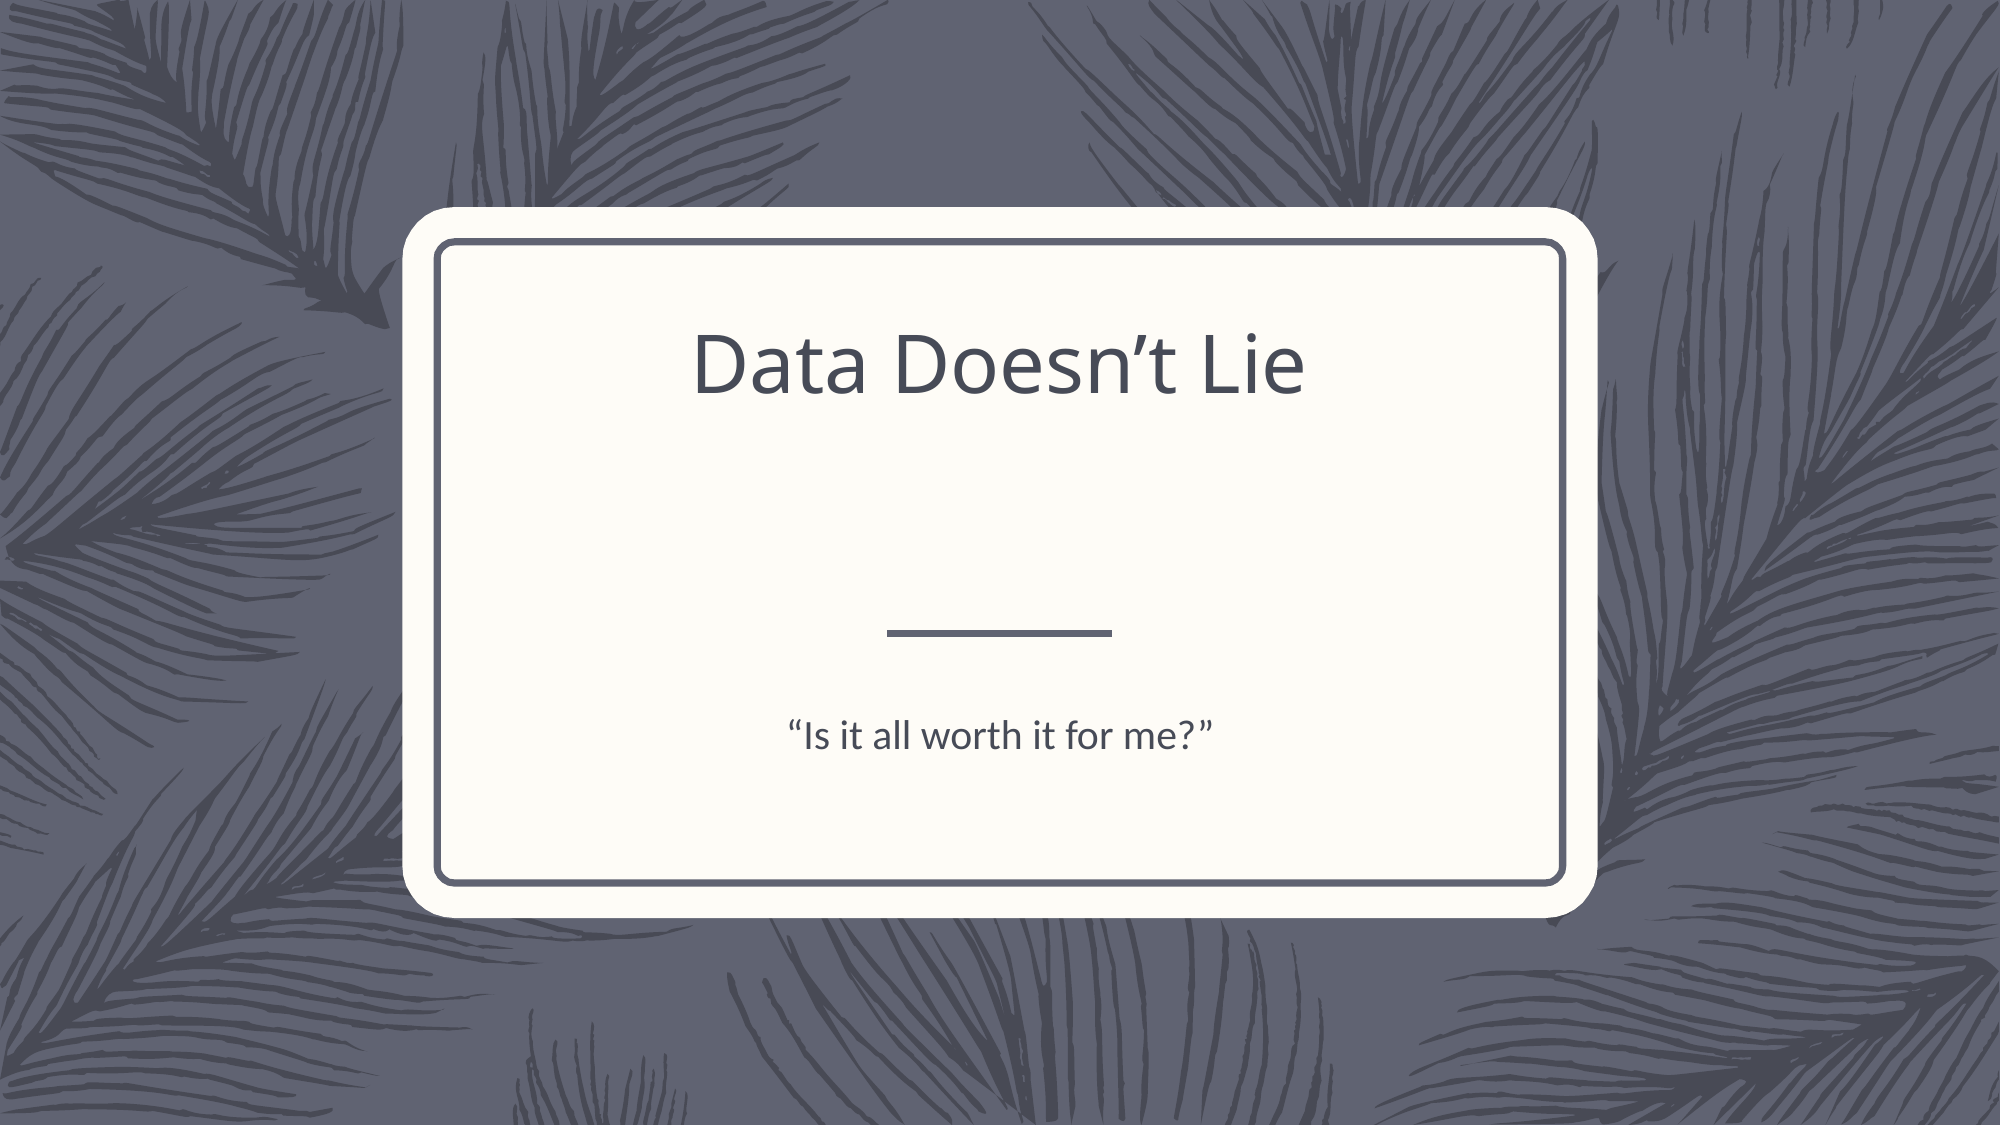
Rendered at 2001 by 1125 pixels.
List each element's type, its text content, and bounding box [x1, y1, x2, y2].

list “Is it all worth it for me?” [625, 685, 1375, 856]
title Data Doesn’t Lie [518, 300, 1480, 603]
